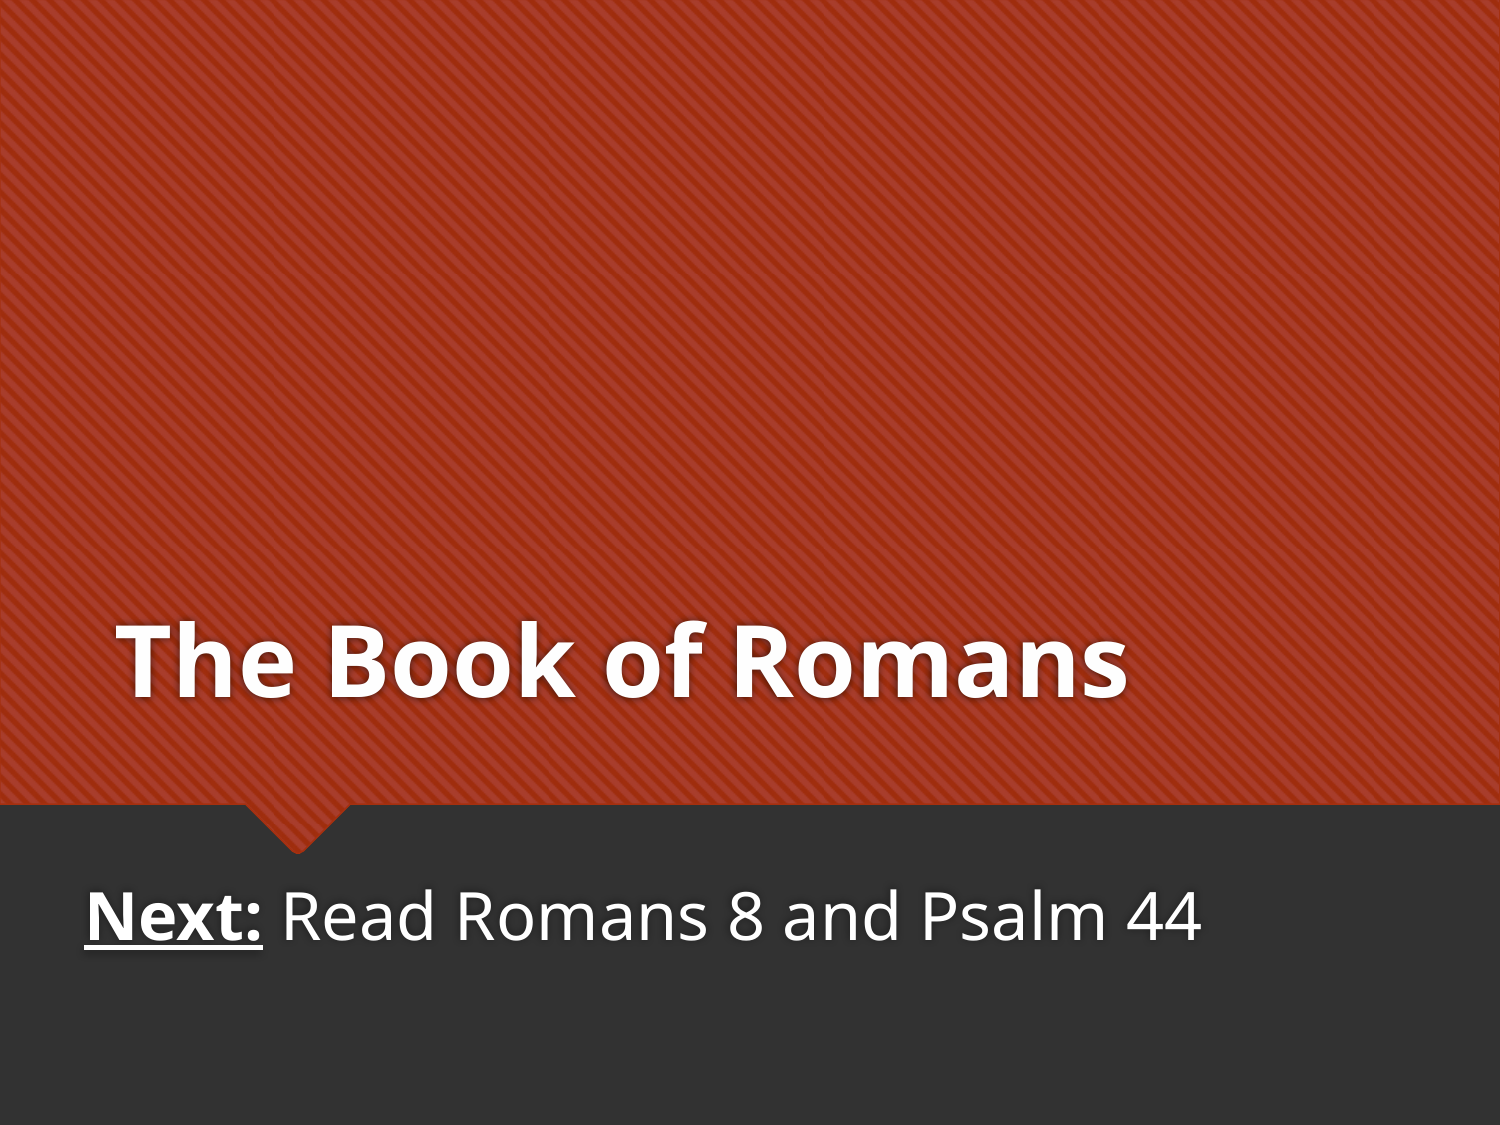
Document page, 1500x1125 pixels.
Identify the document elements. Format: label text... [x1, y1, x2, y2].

title The Book of Romans [99, 237, 1401, 726]
subtitle Next: Read Romans 8 and Psalm 44 [69, 866, 1428, 971]
